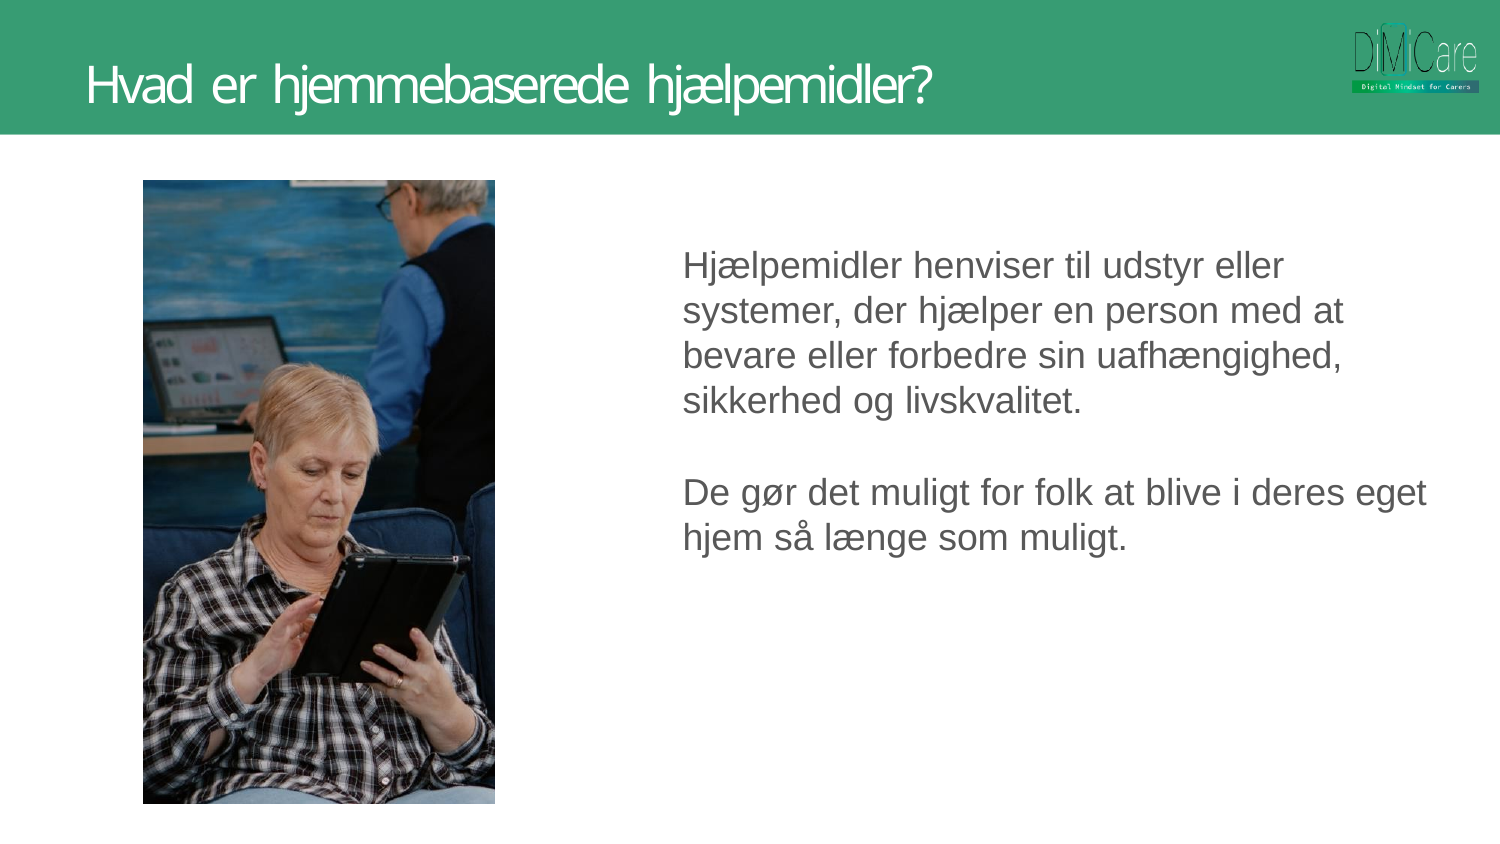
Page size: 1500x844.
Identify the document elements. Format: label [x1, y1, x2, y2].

text_box [0, 0, 1500, 844]
picture [143, 180, 495, 804]
